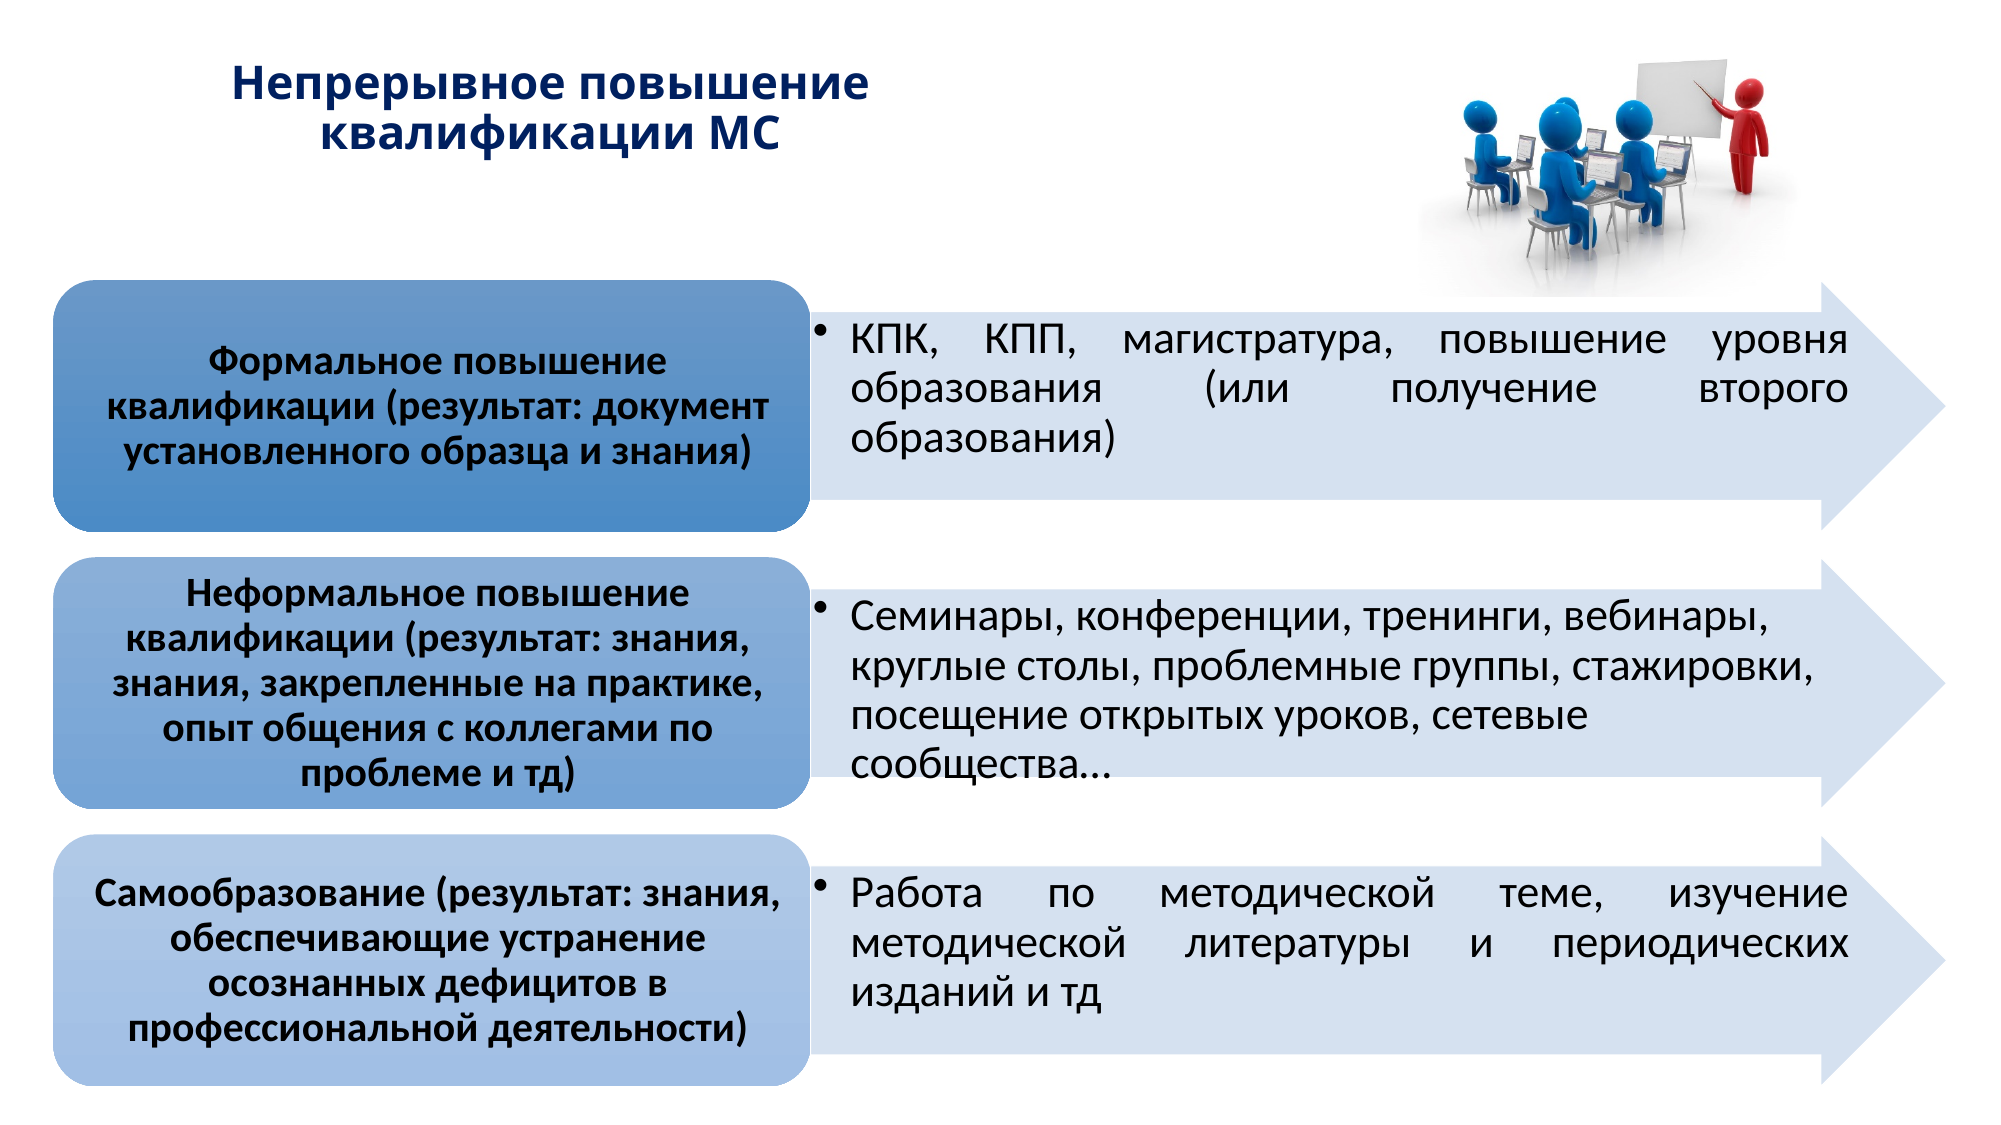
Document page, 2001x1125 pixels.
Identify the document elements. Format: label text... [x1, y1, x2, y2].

title Непрерывное повышение квалификации МС [53, 51, 1048, 168]
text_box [53, 280, 1947, 1087]
picture [1405, 37, 1820, 297]
